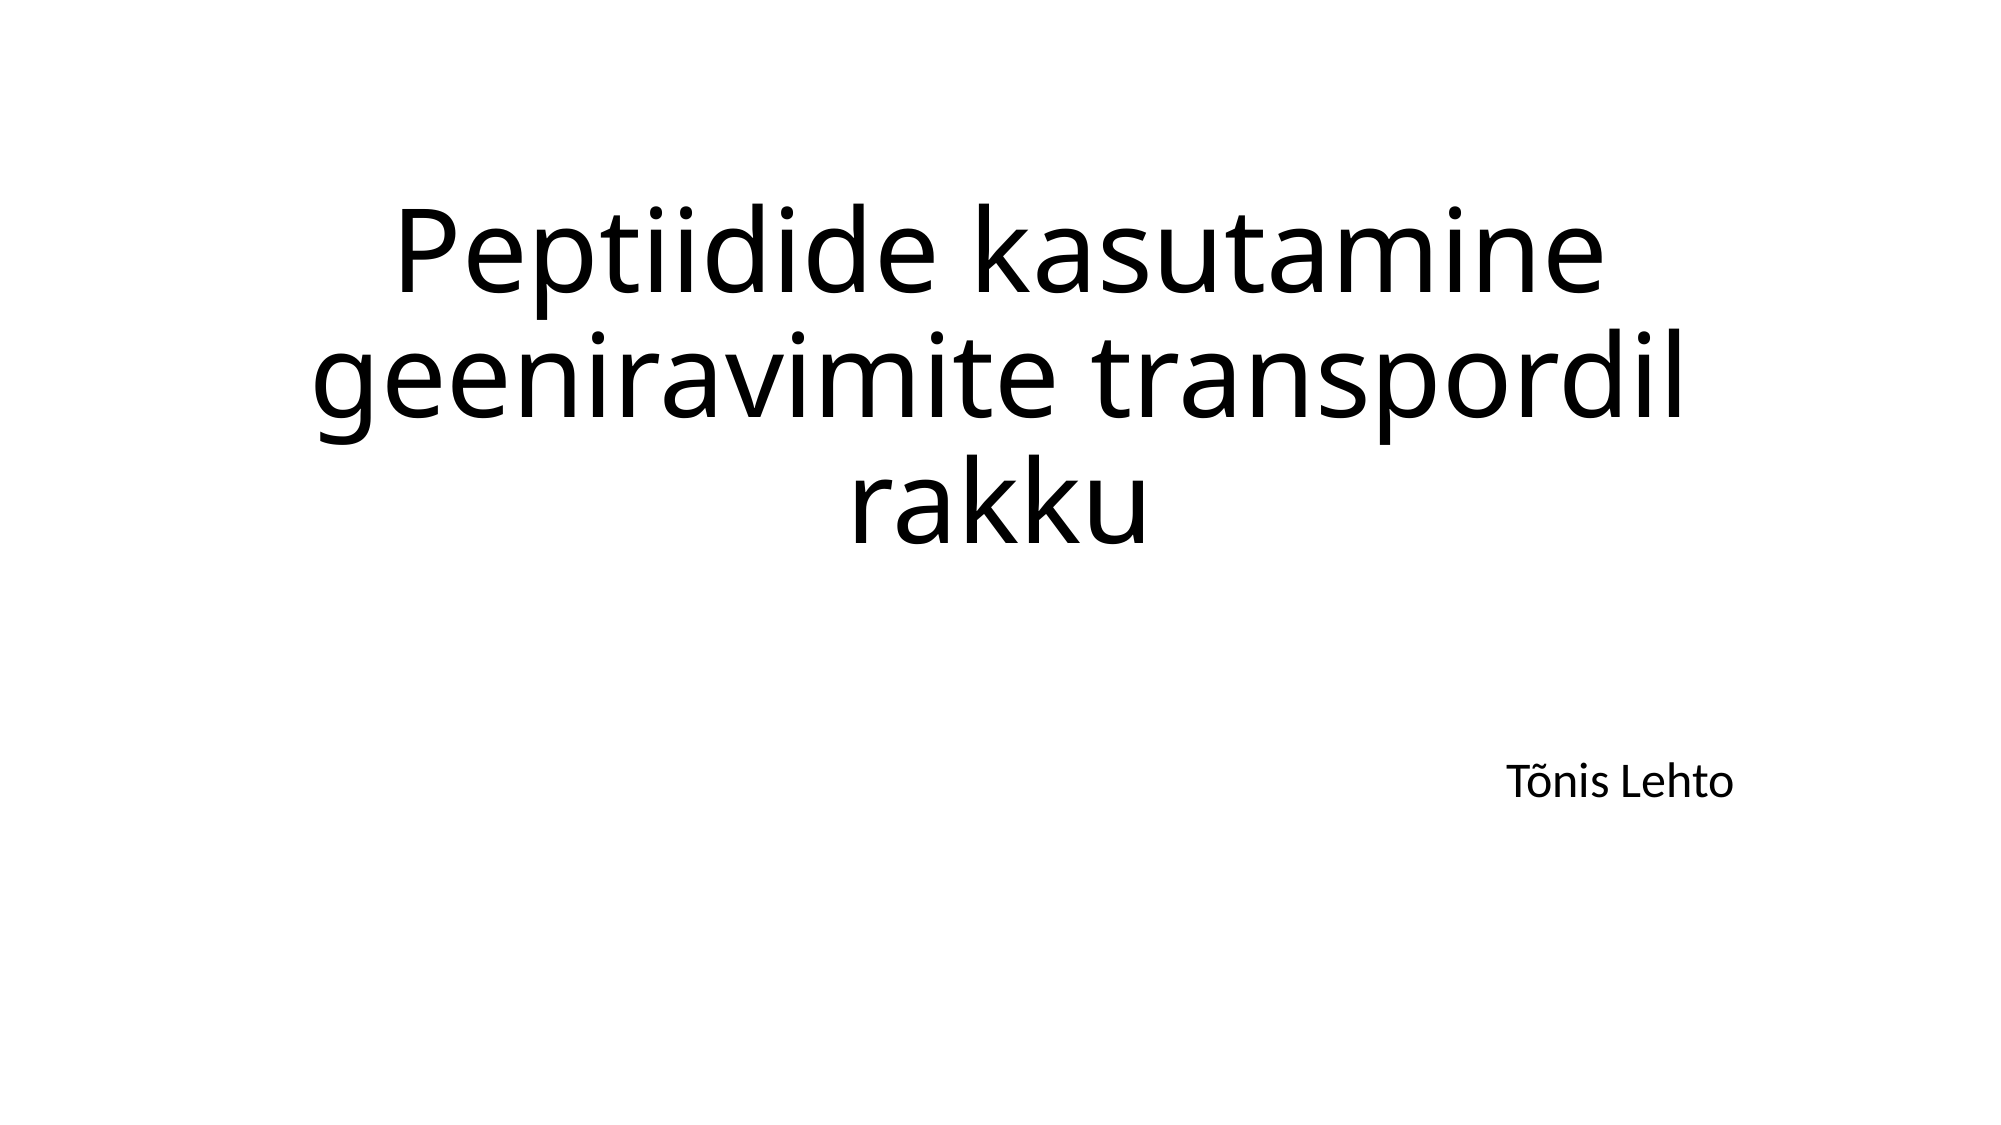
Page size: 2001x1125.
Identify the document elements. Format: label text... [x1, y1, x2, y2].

title Peptiidide kasutamine geeniravimite transpordil rakku [249, 184, 1750, 576]
subtitle Tõnis Lehto [249, 590, 1750, 863]
